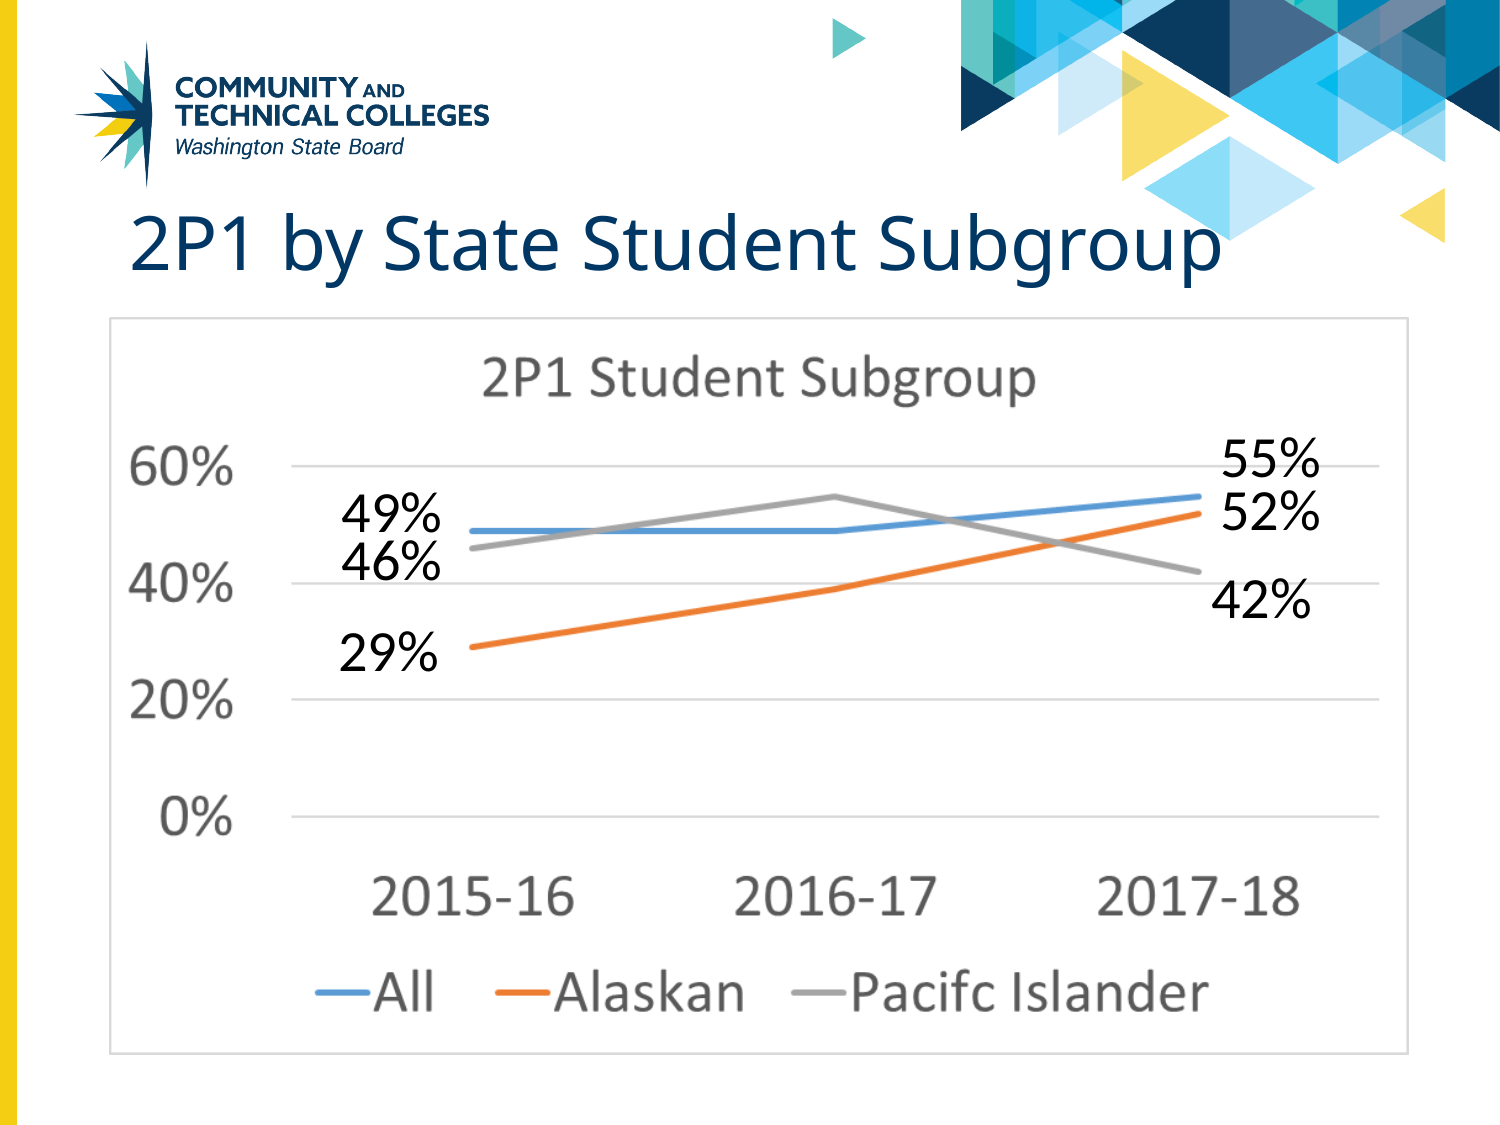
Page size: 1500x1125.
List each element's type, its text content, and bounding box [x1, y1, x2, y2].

picture [17, 25, 557, 228]
title 2P1 by State Student Subgroup [114, 205, 1464, 286]
picture [832, 0, 1500, 243]
picture [109, 317, 1409, 1055]
